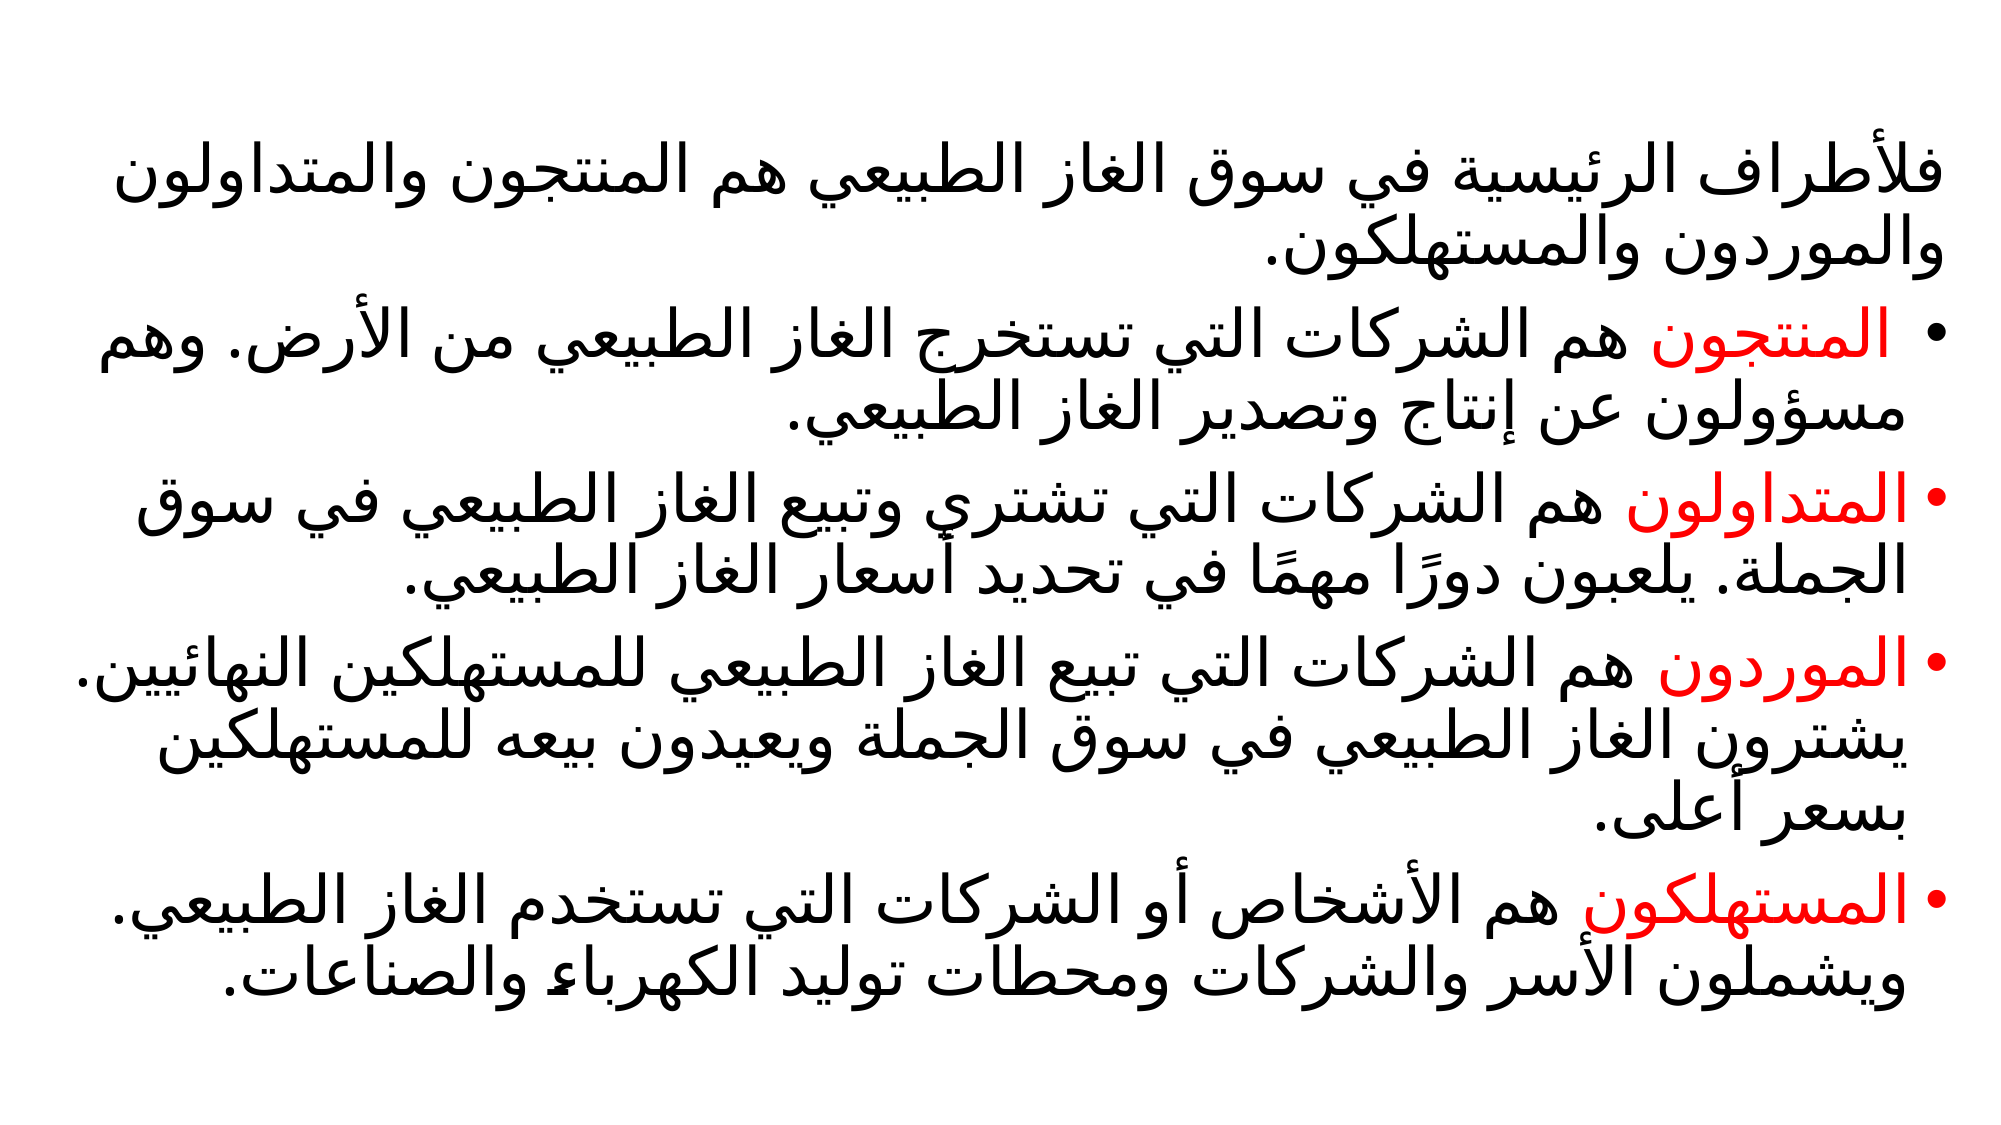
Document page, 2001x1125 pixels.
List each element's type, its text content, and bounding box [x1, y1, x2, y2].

list فلأطراف الرئيسية في سوق الغاز الطبيعي هم المنتجون والمتداولون والموردون والمستهلكون. المنتجون هم الشركات التي تستخرج الغاز الطبيعي من الأرض. وهم مسؤولون عن إنتاج وتصدير الغاز الطبيعي. المتداولون هم الشركات التي تشتري وتبيع الغاز الطبيعي في سوق الجملة. يلعبون دورًا مهمًا في تحديد أسعار الغاز الطبيعي. الموردون هم الشركات التي تبيع الغاز الطبيعي للمستهلكين النهائيين. يشترون الغاز الطبيعي في سوق الجملة ويعيدون بيعه للمستهلكين بسعر أعلى. المستهلكون هم الأشخاص أو الشركات التي تستخدم الغاز الطبيعي. ويشملون الأسر والشركات ومحطات توليد الكهرباء والصناعات. [0, 26, 1964, 1086]
